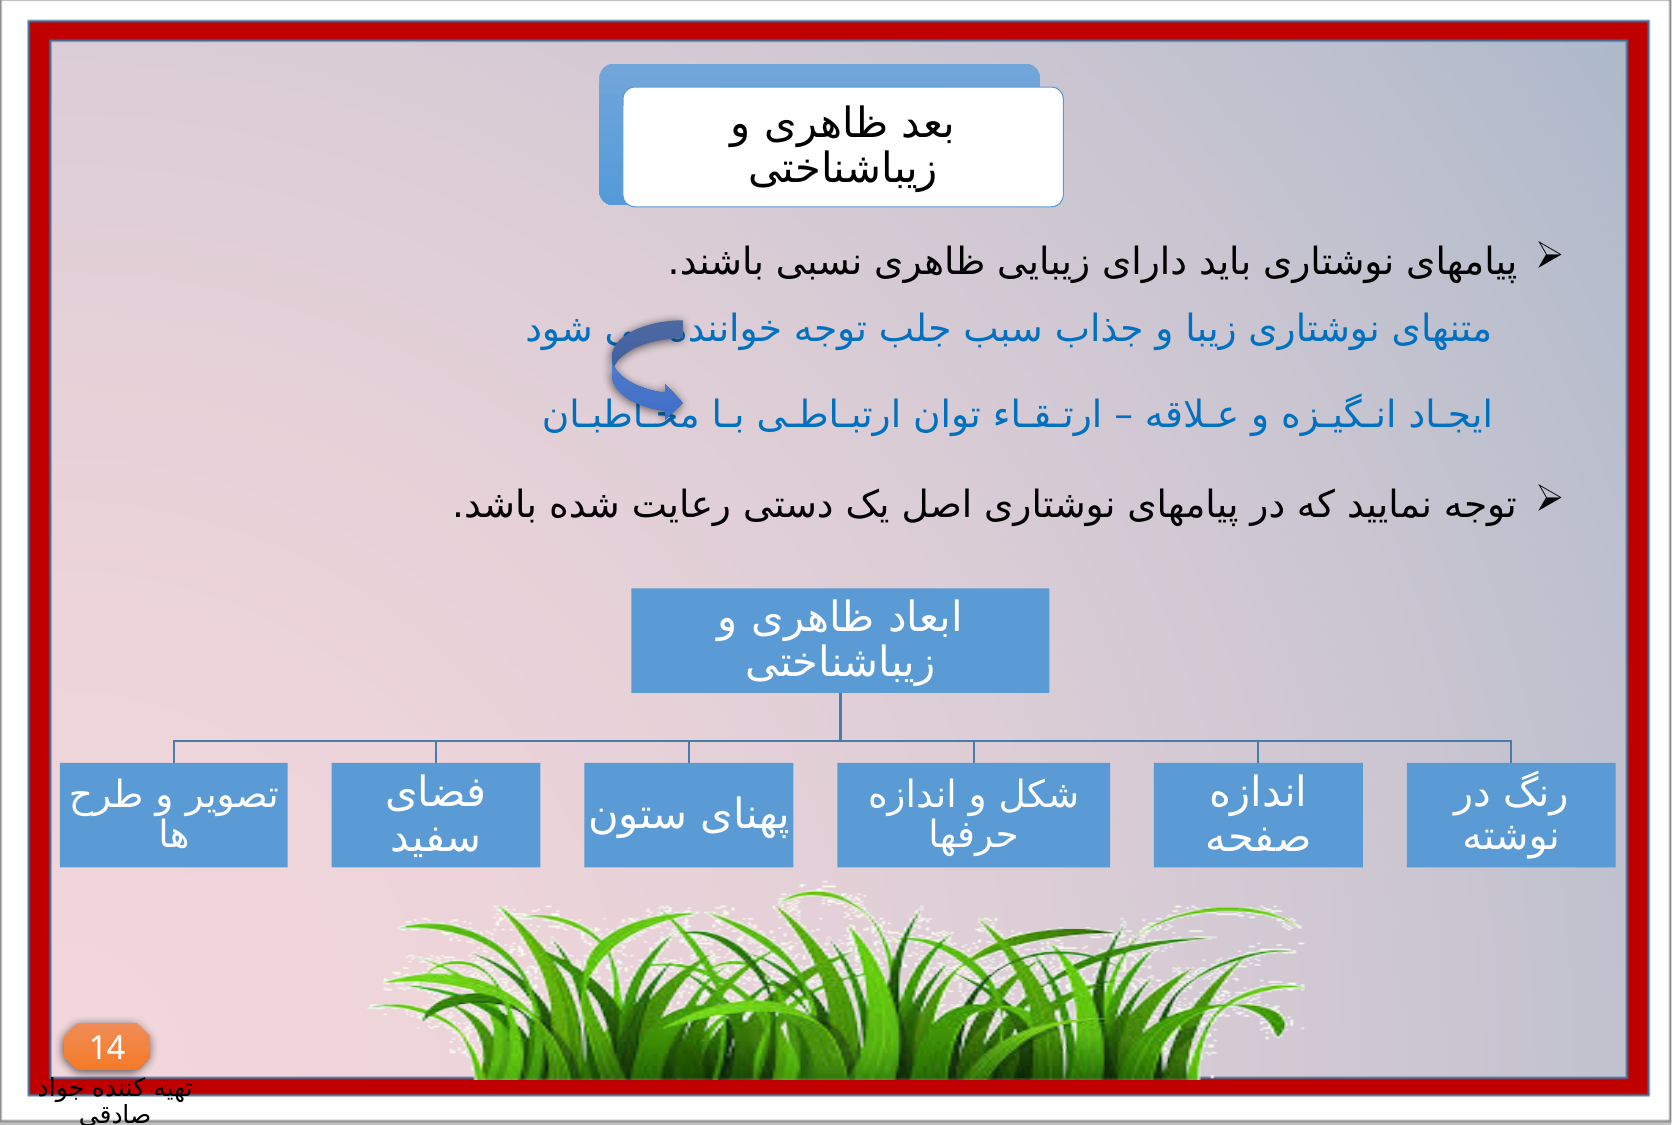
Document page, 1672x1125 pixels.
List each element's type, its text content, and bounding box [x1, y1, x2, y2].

text_box تهیه کننده جواد صادقی [3, 1067, 227, 1104]
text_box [59, 456, 1616, 1015]
text_box [599, 63, 1040, 206]
text_box پیامهای نوشتاری باید دارای زیبایی ظاهری نسبی باشند. متنهای نوشتاری زیبا و جذاب سبب جلب توجه خواننده می شود ایجـاد انـگیـزه و عـلاقه – ارتـقـاء توان ارتبـاطـی بـا مخـاطبـان توجه نمایید که در پیامهای نوشتاری اصل یک دستی رعایت شده باشد. [341, 206, 1580, 456]
text_box 14 [64, 1023, 151, 1067]
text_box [622, 87, 1064, 207]
picture [0, 0, 1672, 1125]
text_box [611, 320, 683, 420]
